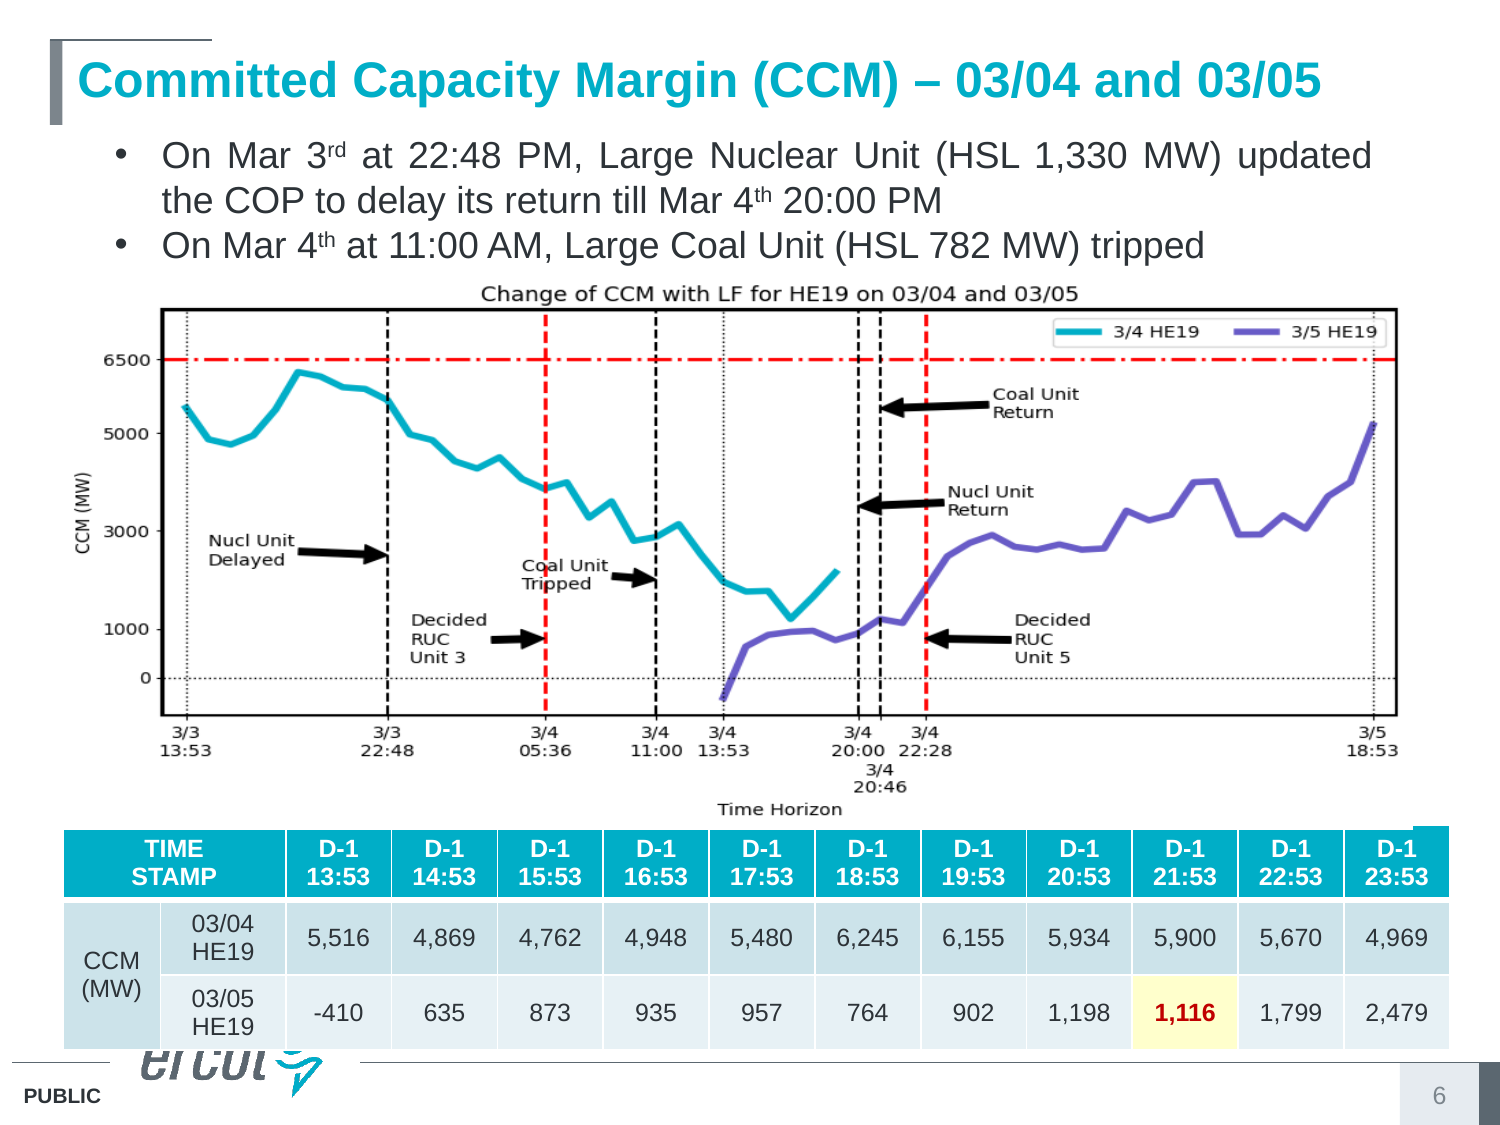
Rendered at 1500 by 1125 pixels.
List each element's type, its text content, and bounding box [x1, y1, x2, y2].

table_header D-1 21:53 [1133, 840, 1237, 897]
table_cell 2,479 [1345, 976, 1449, 1049]
table_header D-1 18:53 [816, 840, 920, 897]
slide_number 6 [1400, 1076, 1480, 1113]
table_cell 957 [710, 976, 814, 1049]
table_cell 1,116 [1133, 976, 1237, 1049]
table_cell 5,900 [1133, 903, 1237, 974]
table_header D-1 13:53 [287, 840, 391, 897]
table_cell 4,762 [498, 903, 602, 974]
table_header TIME STAMP [64, 840, 285, 897]
table_cell 764 [816, 976, 920, 1049]
table_cell 635 [392, 976, 497, 1049]
table_header D-1 19:53 [922, 840, 1026, 897]
table_header D-1 20:53 [1027, 840, 1131, 897]
picture [137, 1051, 332, 1100]
table_header D-1 17:53 [710, 840, 814, 897]
table_cell 1,198 [1027, 976, 1131, 1049]
table_header D-1 14:53 [392, 840, 497, 897]
picture [62, 274, 1413, 831]
table_cell 5,934 [1027, 903, 1131, 974]
table_cell 4,869 [392, 903, 497, 974]
table_header D-1 15:53 [498, 840, 602, 897]
table_cell 4,969 [1345, 903, 1449, 974]
title Committed Capacity Margin (CCM) – 03/04 and 03/05 [62, 39, 1450, 125]
table_cell 4,948 [604, 903, 708, 974]
table_cell 6,245 [816, 903, 920, 974]
table_header D-1 16:53 [604, 840, 708, 897]
table_cell 1,799 [1239, 976, 1343, 1049]
table_cell 03/05 HE19 [161, 976, 285, 1049]
table_cell -410 [287, 976, 391, 1049]
table_cell 5,670 [1239, 903, 1343, 974]
table_cell 6,155 [922, 903, 1026, 974]
table_cell 5,516 [287, 903, 391, 974]
table_cell 5,480 [710, 903, 814, 974]
table_header D-1 22:53 [1239, 840, 1343, 897]
text_box On Mar 3rd at 22:48 PM, Large Nuclear Unit (HSL 1,330 MW) updated the COP to delay its return till Mar 4th 20:00 PM On Mar 4th at 11:00 AM, Large Coal Unit (HSL 782 MW) tripped [99, 123, 1388, 273]
table_cell 935 [604, 976, 708, 1049]
table_cell CCM (MW) [64, 903, 160, 1049]
table_cell 902 [922, 976, 1026, 1049]
table_cell 03/04 HE19 [161, 903, 285, 974]
table_cell 873 [498, 976, 602, 1049]
table_header D-1 23:53 [1345, 826, 1449, 897]
